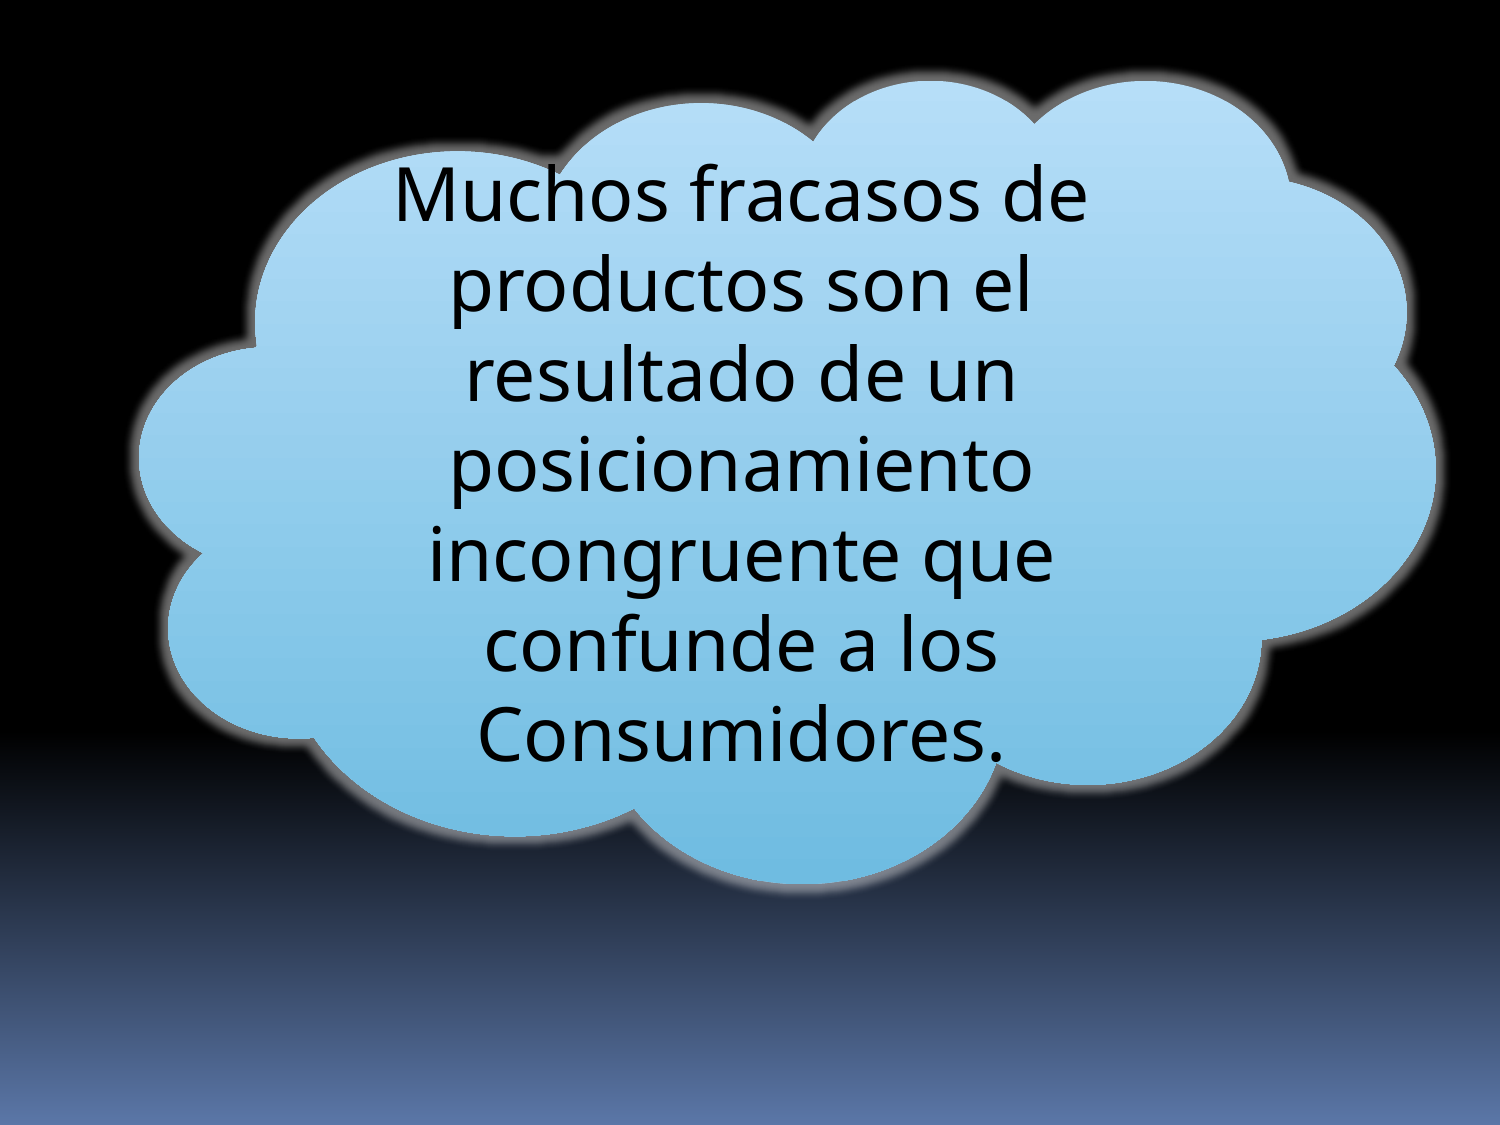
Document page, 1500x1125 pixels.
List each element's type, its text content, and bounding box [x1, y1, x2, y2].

text_box Muchos fracasos de productos son el resultado de un posicionamiento incongruente que confunde a los Consumidores. [139, 80, 1436, 885]
